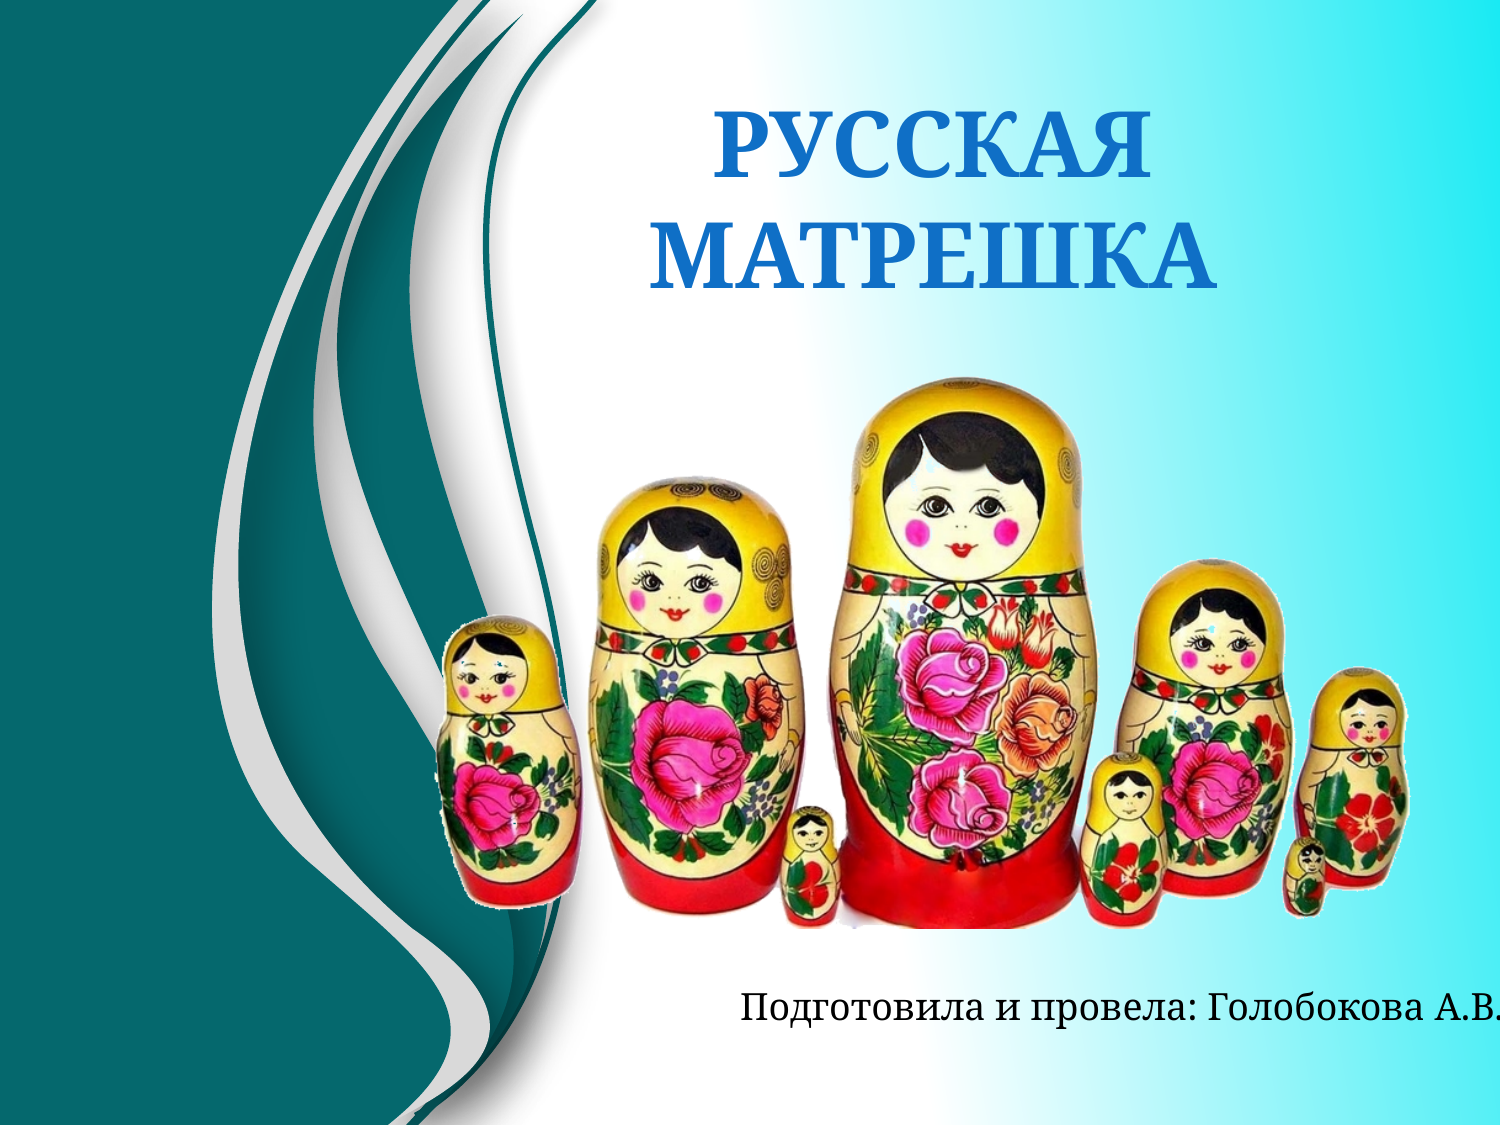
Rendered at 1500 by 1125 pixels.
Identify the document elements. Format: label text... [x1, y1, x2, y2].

text_box Подготовила и провела: Голобокова А.В. [725, 975, 1500, 1036]
title Русская матрешка [584, 42, 1282, 350]
picture [430, 373, 1416, 929]
